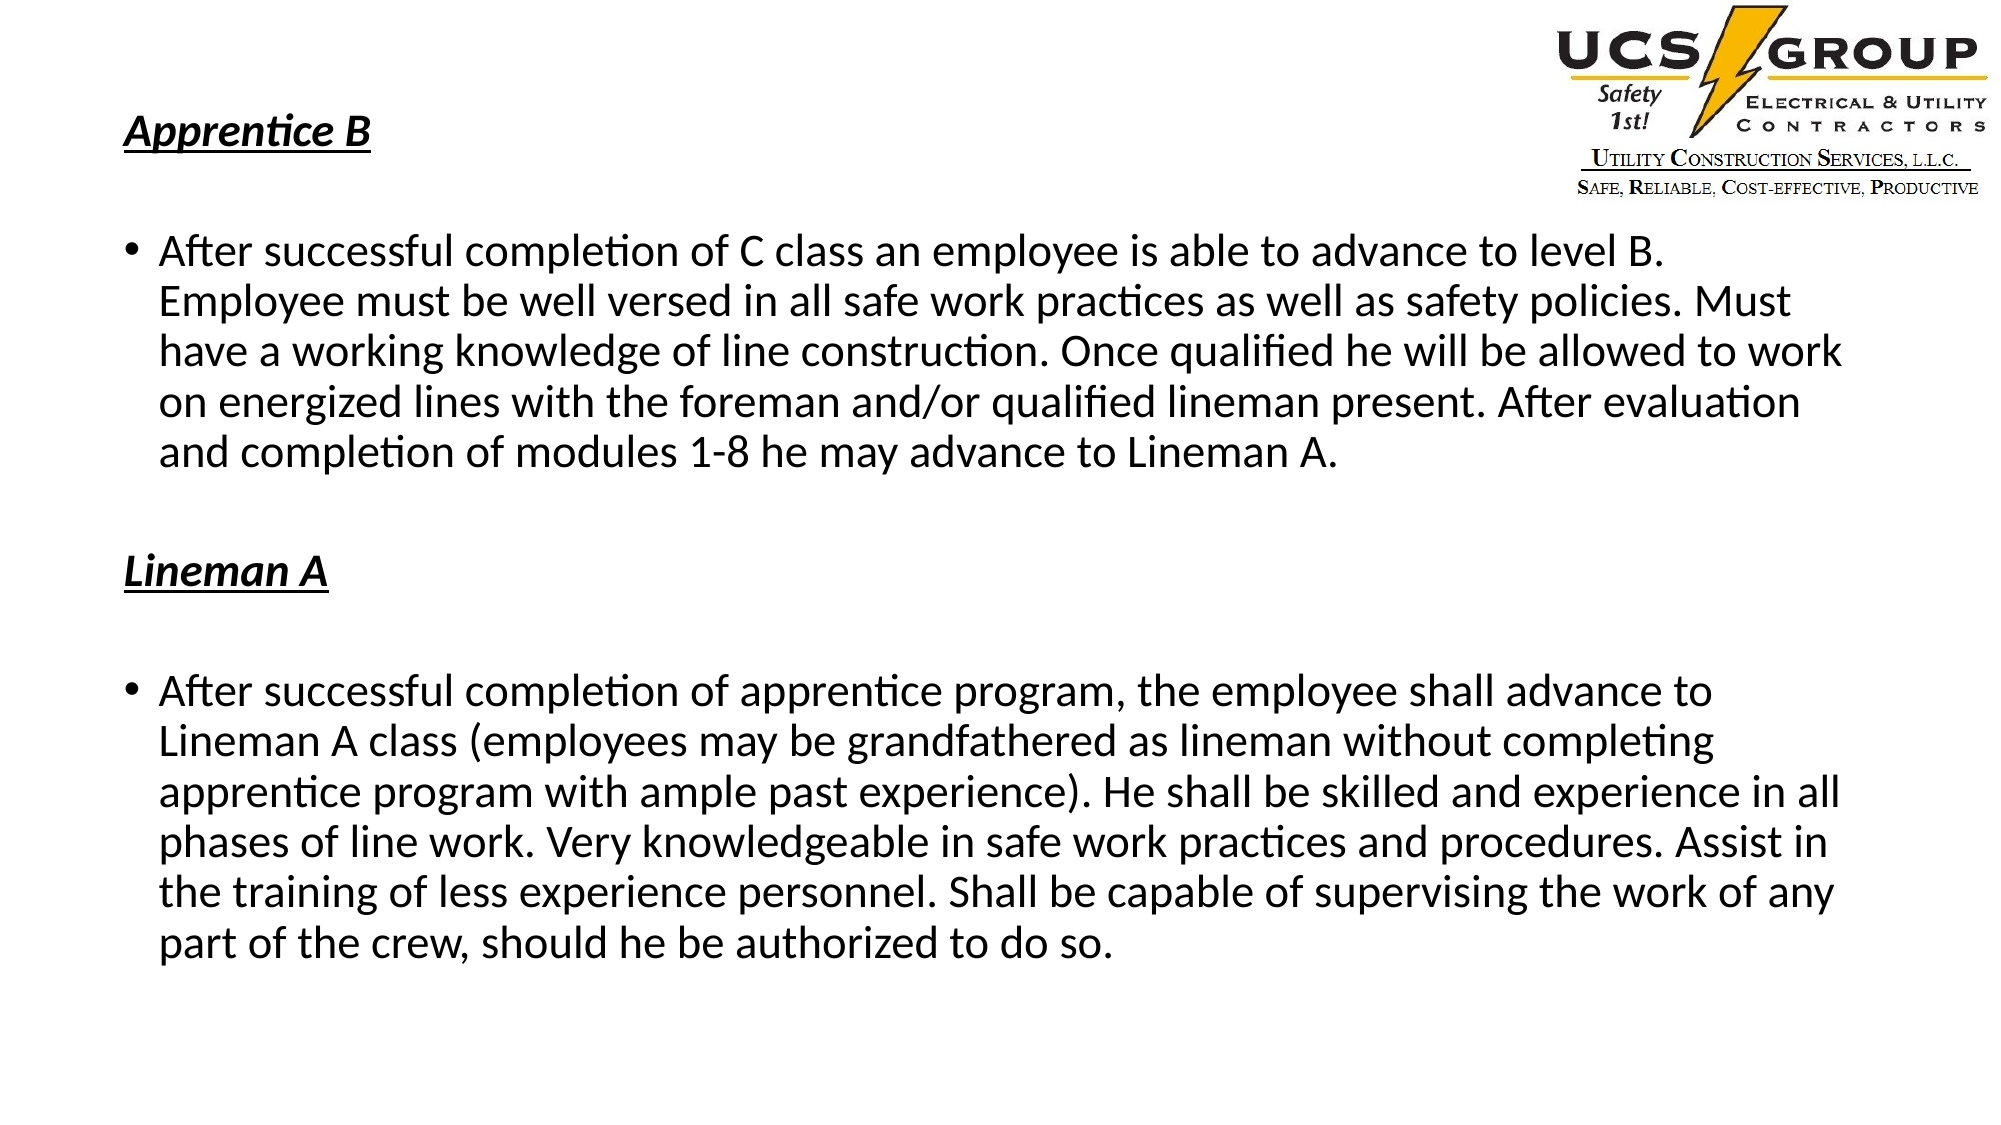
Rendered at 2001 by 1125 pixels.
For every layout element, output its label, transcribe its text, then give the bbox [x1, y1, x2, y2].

picture [1545, 0, 2000, 212]
list Apprentice B After successful completion of C class an employee is able to advance to level B. Employee must be well versed in all safe work practices as well as safety policies. Must have a working knowledge of line construction. Once qualified he will be allowed to work on energized lines with the foreman and/or qualified lineman present. After evaluation and completion of modules 1-8 he may advance to Lineman A. Lineman A After successful completion of apprentice program, the employee shall advance to Lineman A class (employees may be grandfathered as lineman without completing apprentice program with ample past experience). He shall be skilled and experience in all phases of line work. Very knowledgeable in safe work practices and procedures. Assist in the training of less experience personnel. Shall be capable of supervising the work of any part of the crew, should he be authorized to do so. [108, 99, 1863, 1014]
